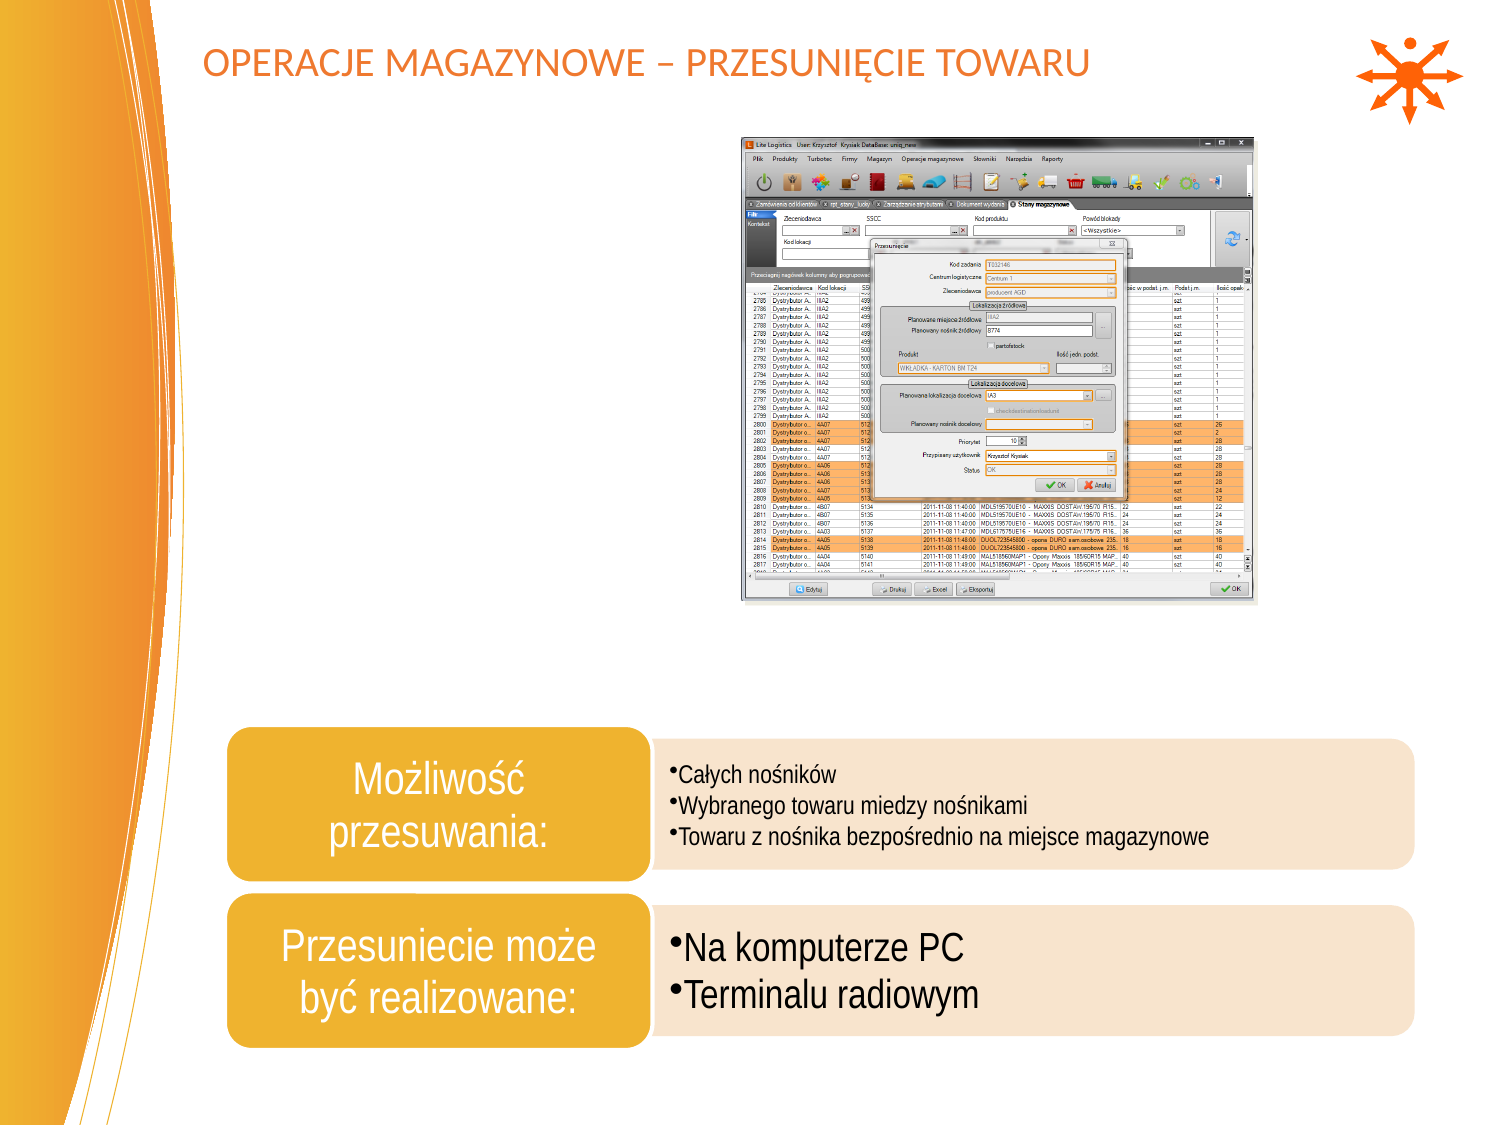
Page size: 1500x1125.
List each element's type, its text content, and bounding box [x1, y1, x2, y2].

picture [740, 137, 1254, 602]
subtitle Operacje magazynowe – Przesunięcie towaru [187, 37, 1238, 113]
text_box [212, 675, 1450, 1075]
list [224, 724, 1413, 1051]
